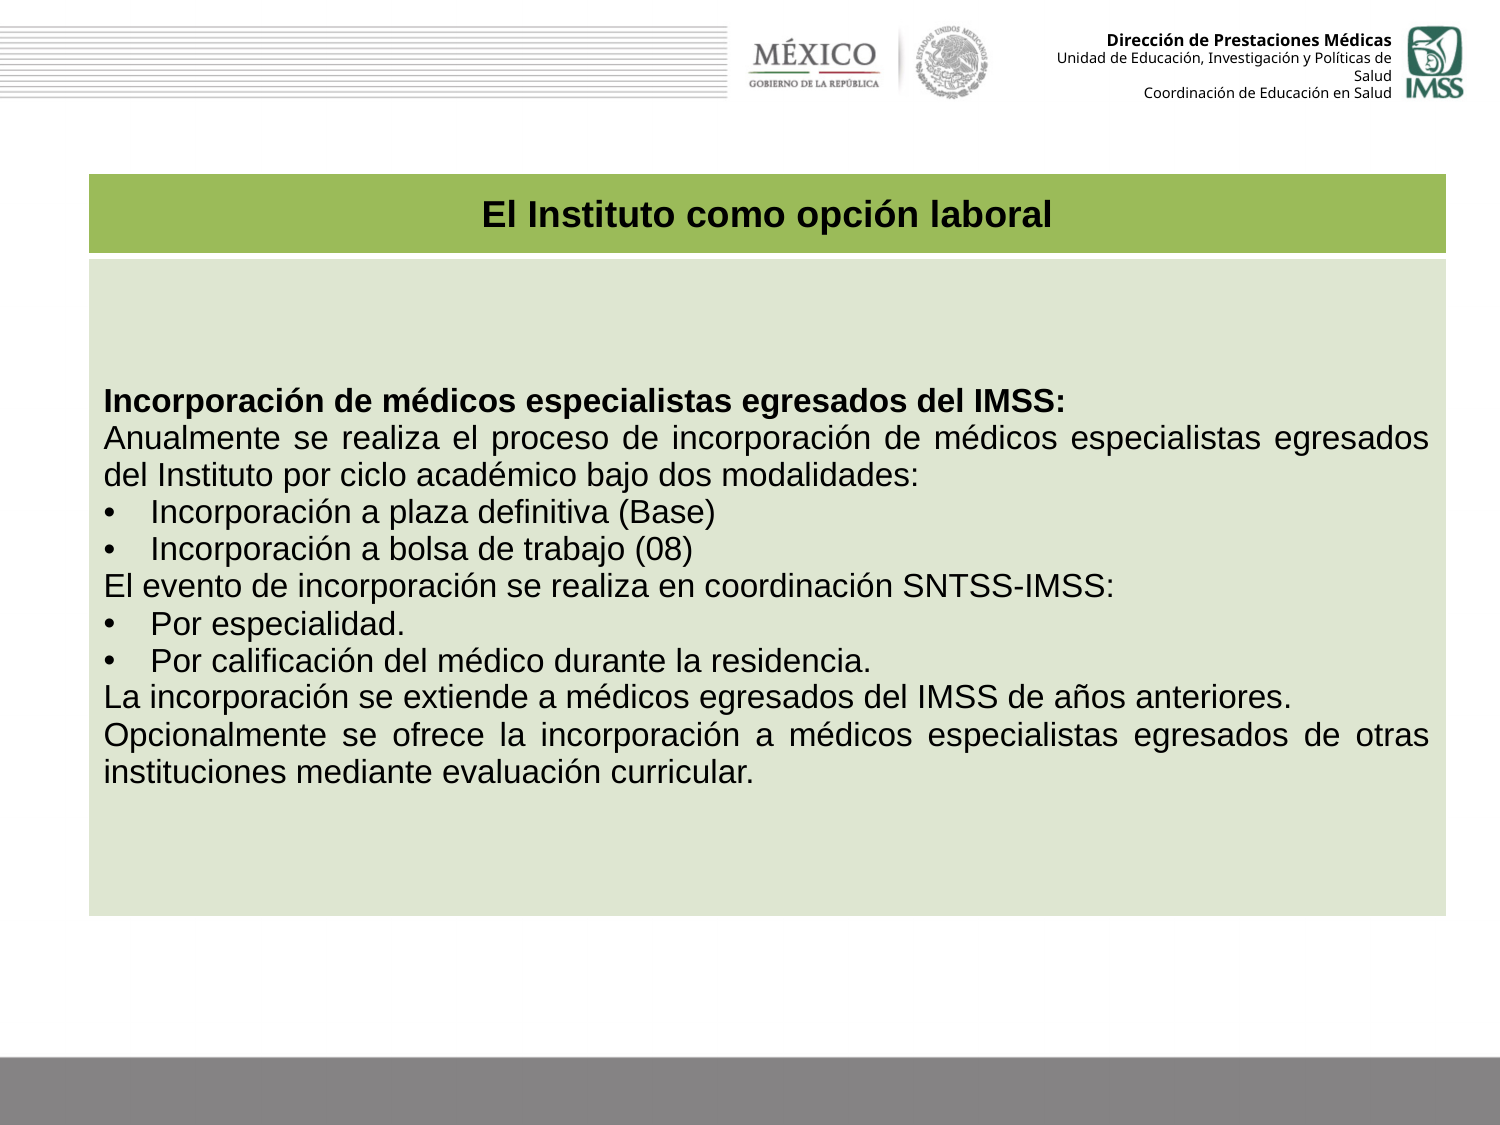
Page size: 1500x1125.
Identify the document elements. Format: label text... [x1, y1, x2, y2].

picture [0, 0, 1500, 1125]
table_cell Incorporación de médicos especialistas egresados del IMSS: Anualmente se realiza el proceso de incorporación de médicos especialistas egresados del Instituto por ciclo académico bajo dos modalidades: Incorporación a plaza definitiva (Base) Incorporación a bolsa de trabajo (08) El evento de incorporación se realiza en coordinación SNTSS-IMSS: Por especialidad. Por calificación del médico durante la residencia. La incorporación se extiende a médicos egresados del IMSS de años anteriores. Opcionalmente se ofrece la incorporación a médicos especialistas egresados de otras instituciones mediante evaluación curricular. [89, 259, 1446, 916]
table_header El Instituto como opción laboral [89, 174, 1446, 253]
